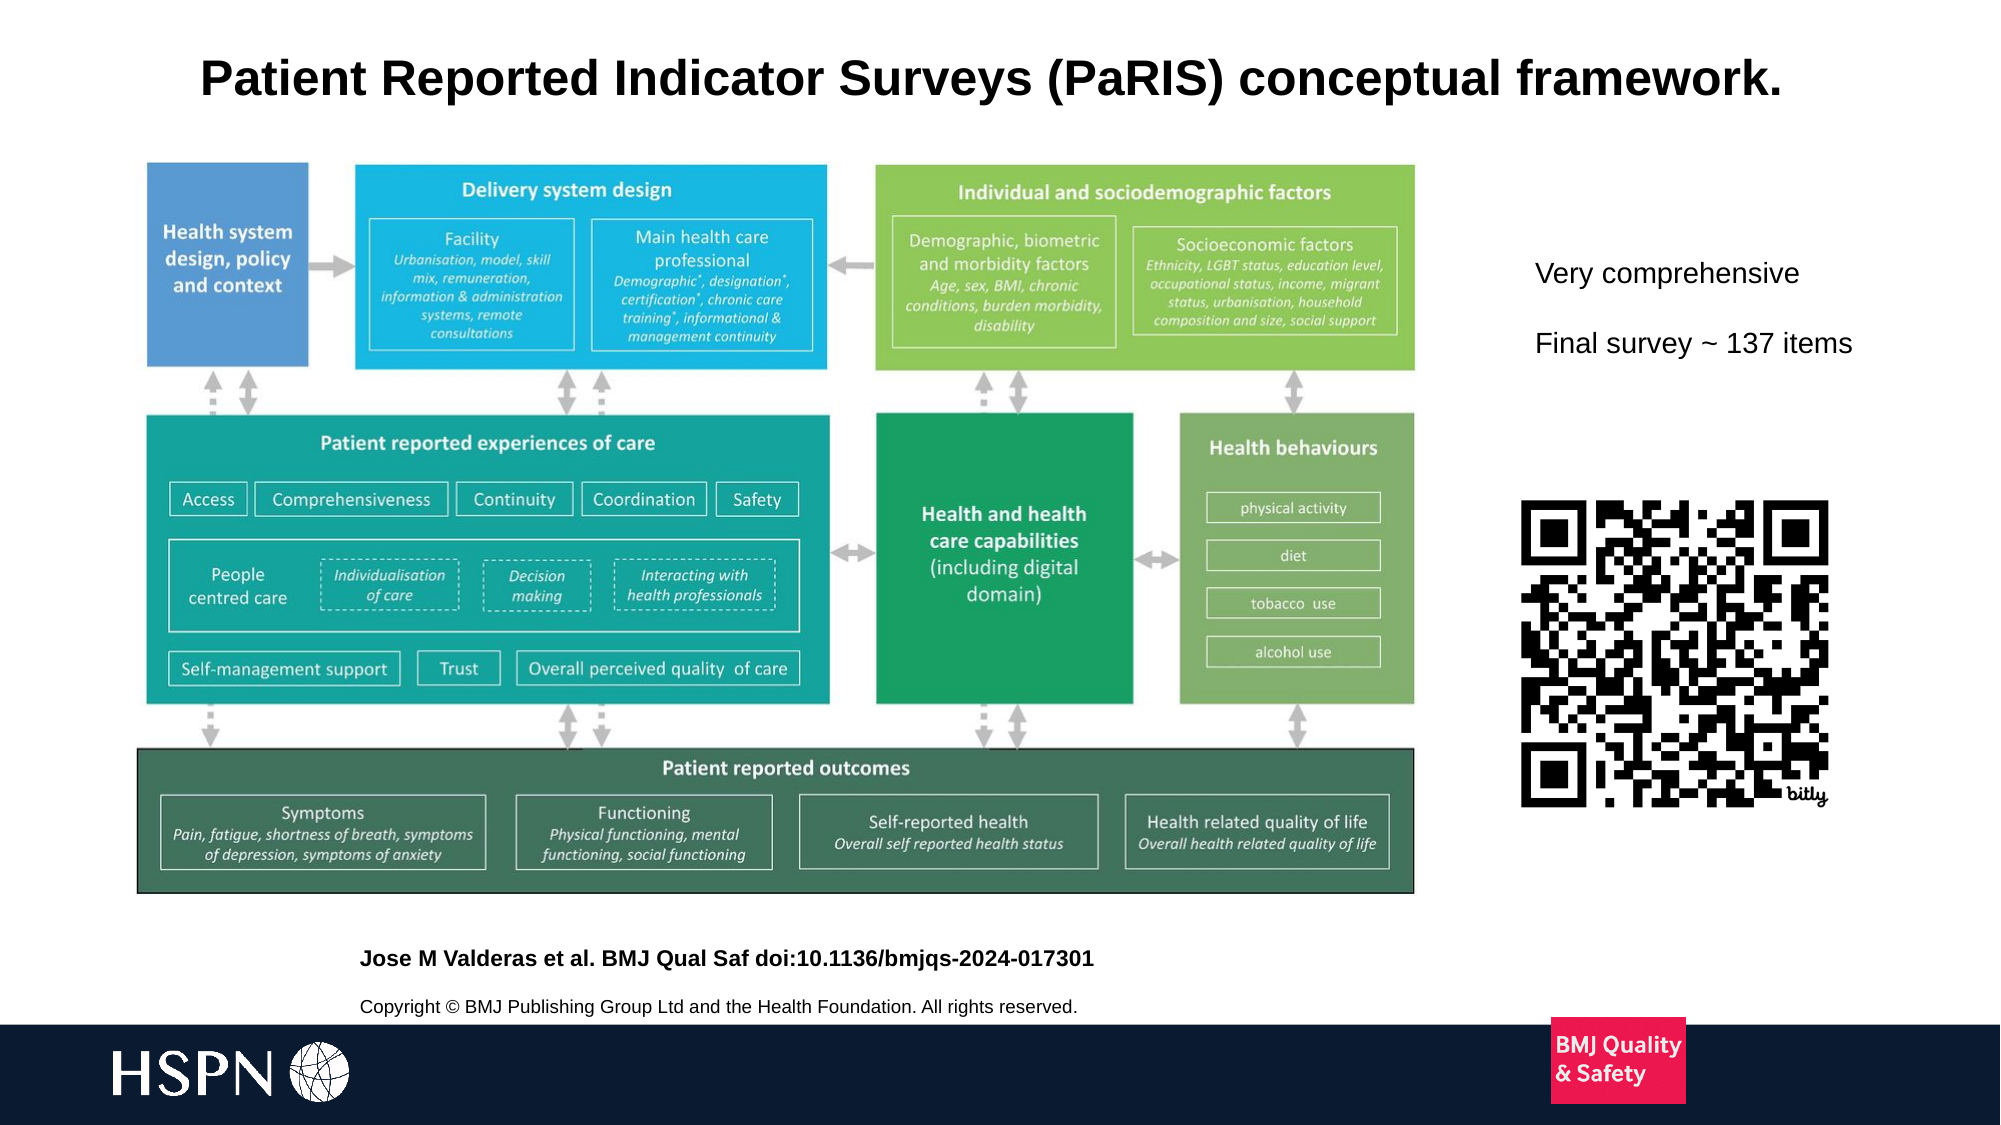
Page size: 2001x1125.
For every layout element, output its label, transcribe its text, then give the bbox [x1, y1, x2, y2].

picture [1551, 1017, 1686, 1104]
picture [135, 161, 1417, 896]
picture [113, 1042, 349, 1102]
text_box Jose M Valderas et al. BMJ Qual Saf doi:10.1136/bmjqs-2024-017301 [359, 943, 1112, 994]
text_box Patient Reported Indicator Surveys (PaRIS) conceptual framework. [166, 45, 1833, 114]
text_box Very comprehensive Final survey ~ 137 items [1520, 247, 1869, 367]
picture [1484, 463, 1865, 844]
text_box Copyright © BMJ Publishing Group Ltd and the Health Foundation. All rights reserved. [359, 994, 1485, 1125]
